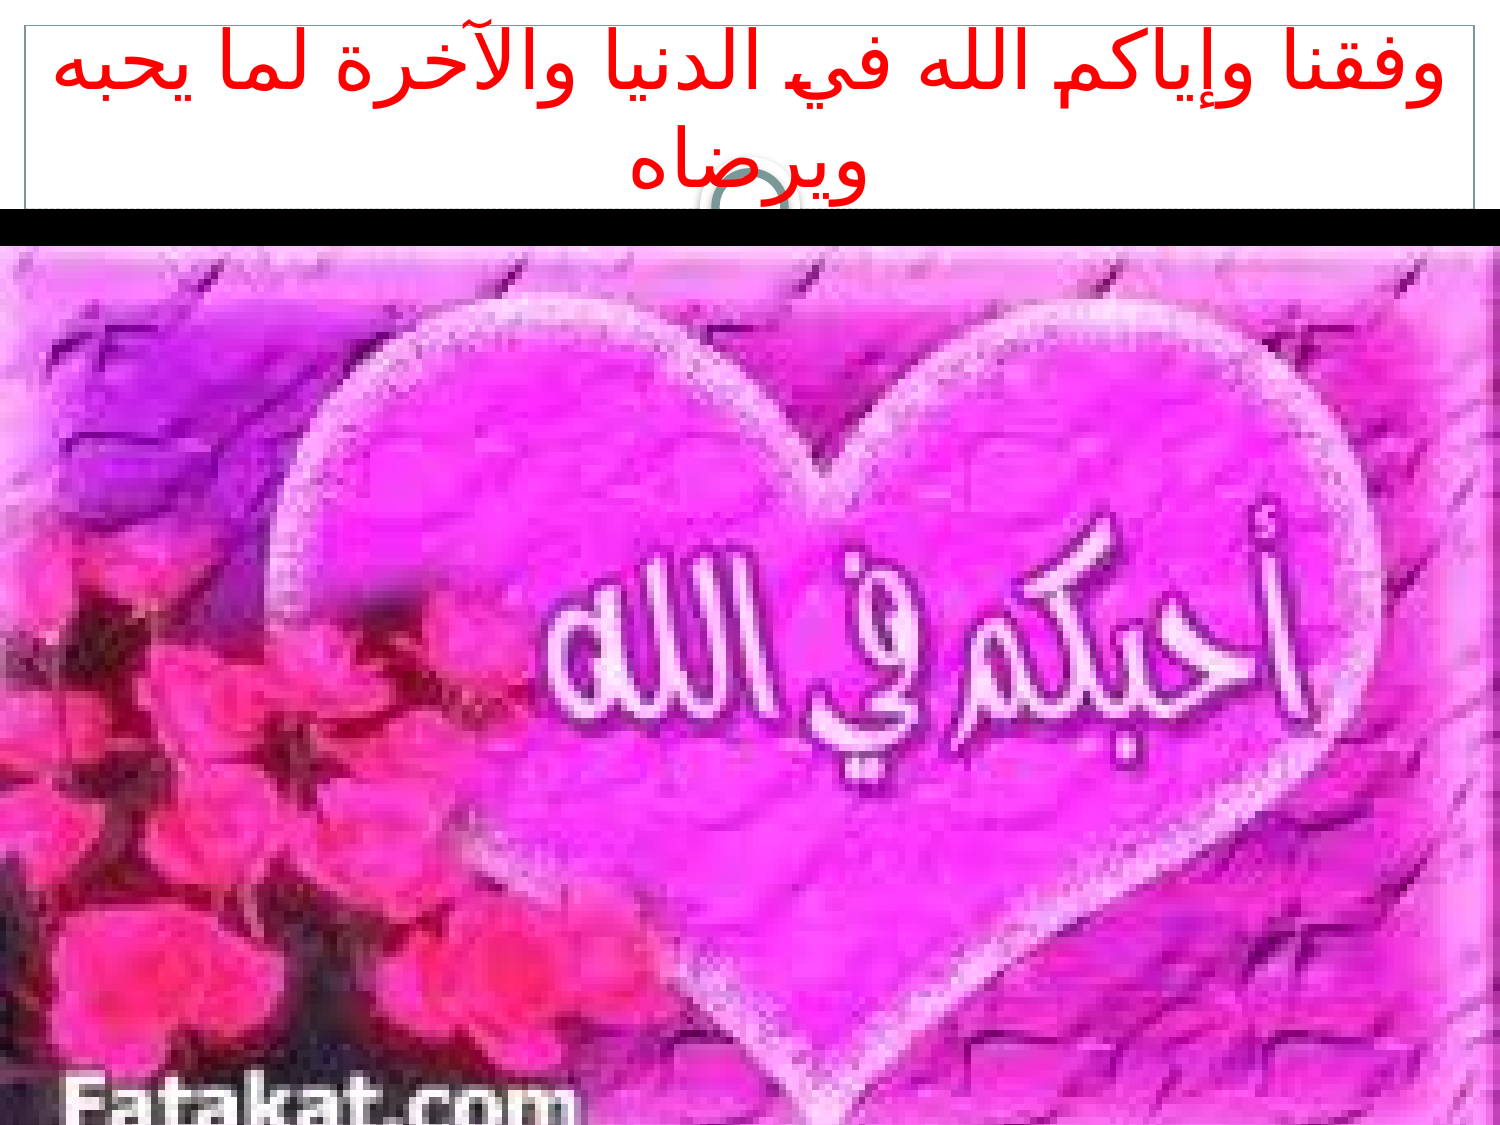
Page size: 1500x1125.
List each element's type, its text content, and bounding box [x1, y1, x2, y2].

picture [0, 245, 1500, 1125]
title وفقنا وإياكم الله في الدنيا والآخرة لما يحبه ويرضاه [0, 0, 1500, 209]
